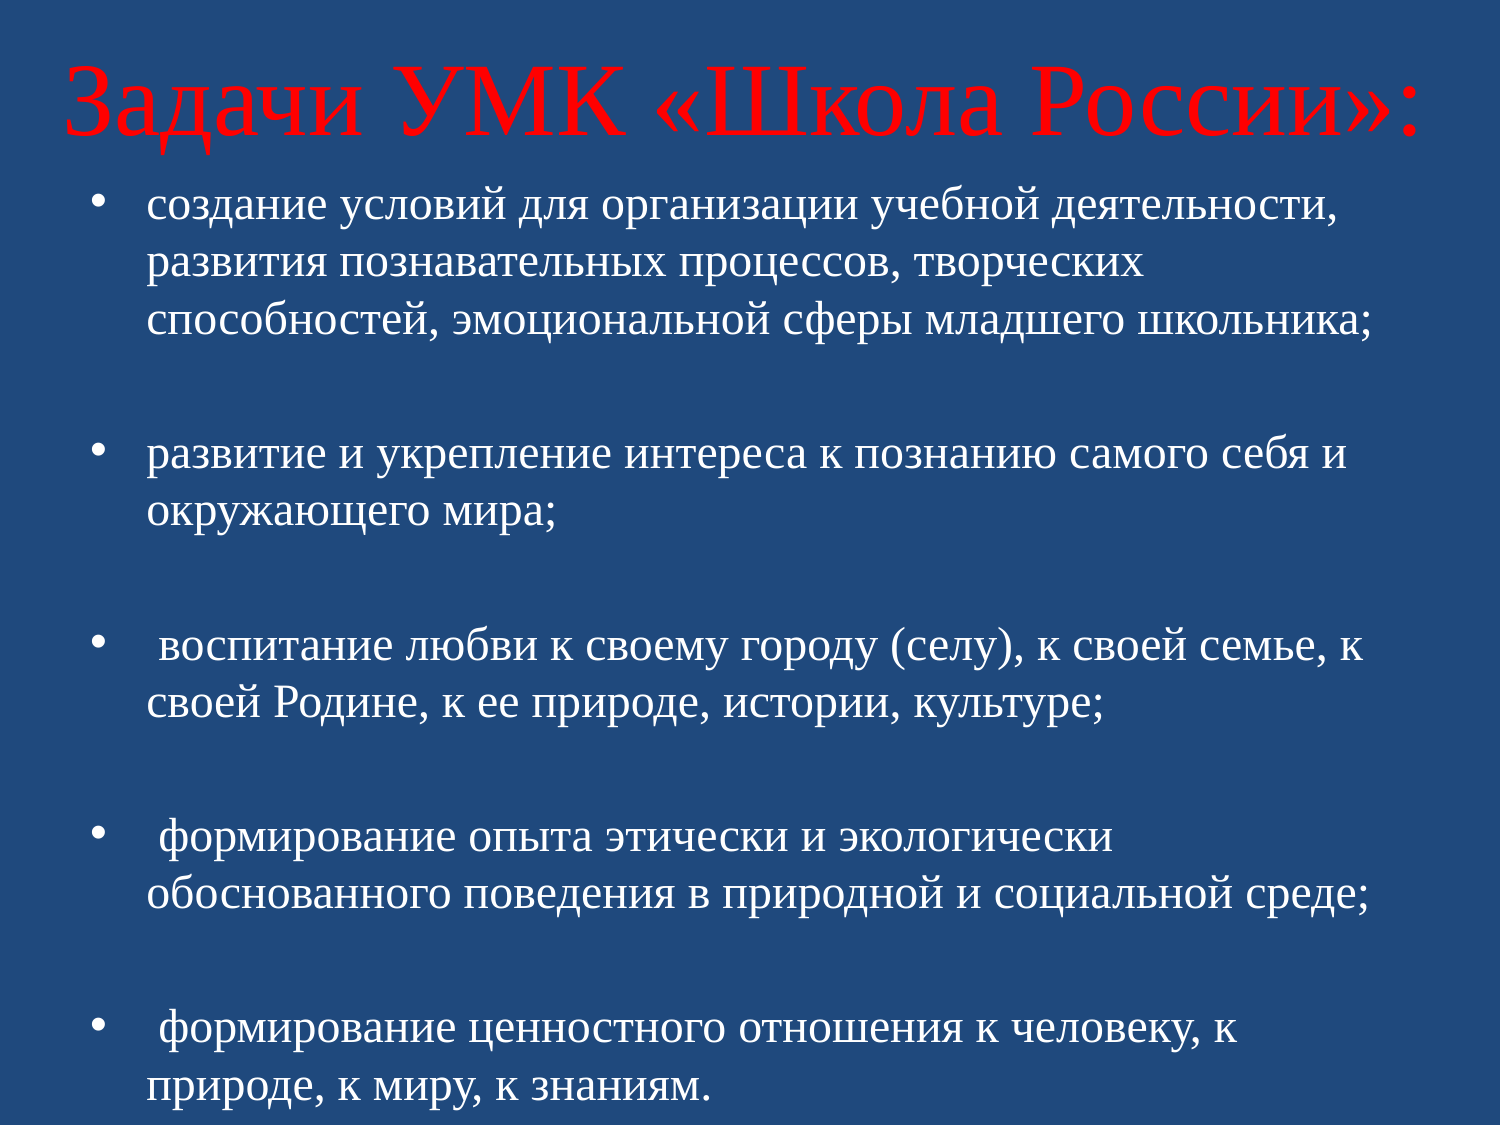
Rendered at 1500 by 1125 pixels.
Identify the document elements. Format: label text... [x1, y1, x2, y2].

list создание условий для организации учебной деятельности, развития познавательных процессов, творческих способностей, эмоциональной сферы младшего школьника; развитие и укрепление интереса к познанию самого себя и окружающего мира; воспитание любви к своему городу (селу), к своей семье, к своей Родине, к ее природе, истории, культуре; формирование опыта этически и экологически обоснованного поведения в природной и социальной среде; формирование ценностного отношения к человеку, к природе, к миру, к знаниям. [75, 164, 1418, 1005]
title Задачи УМК «Школа России»: [23, 0, 1465, 188]
